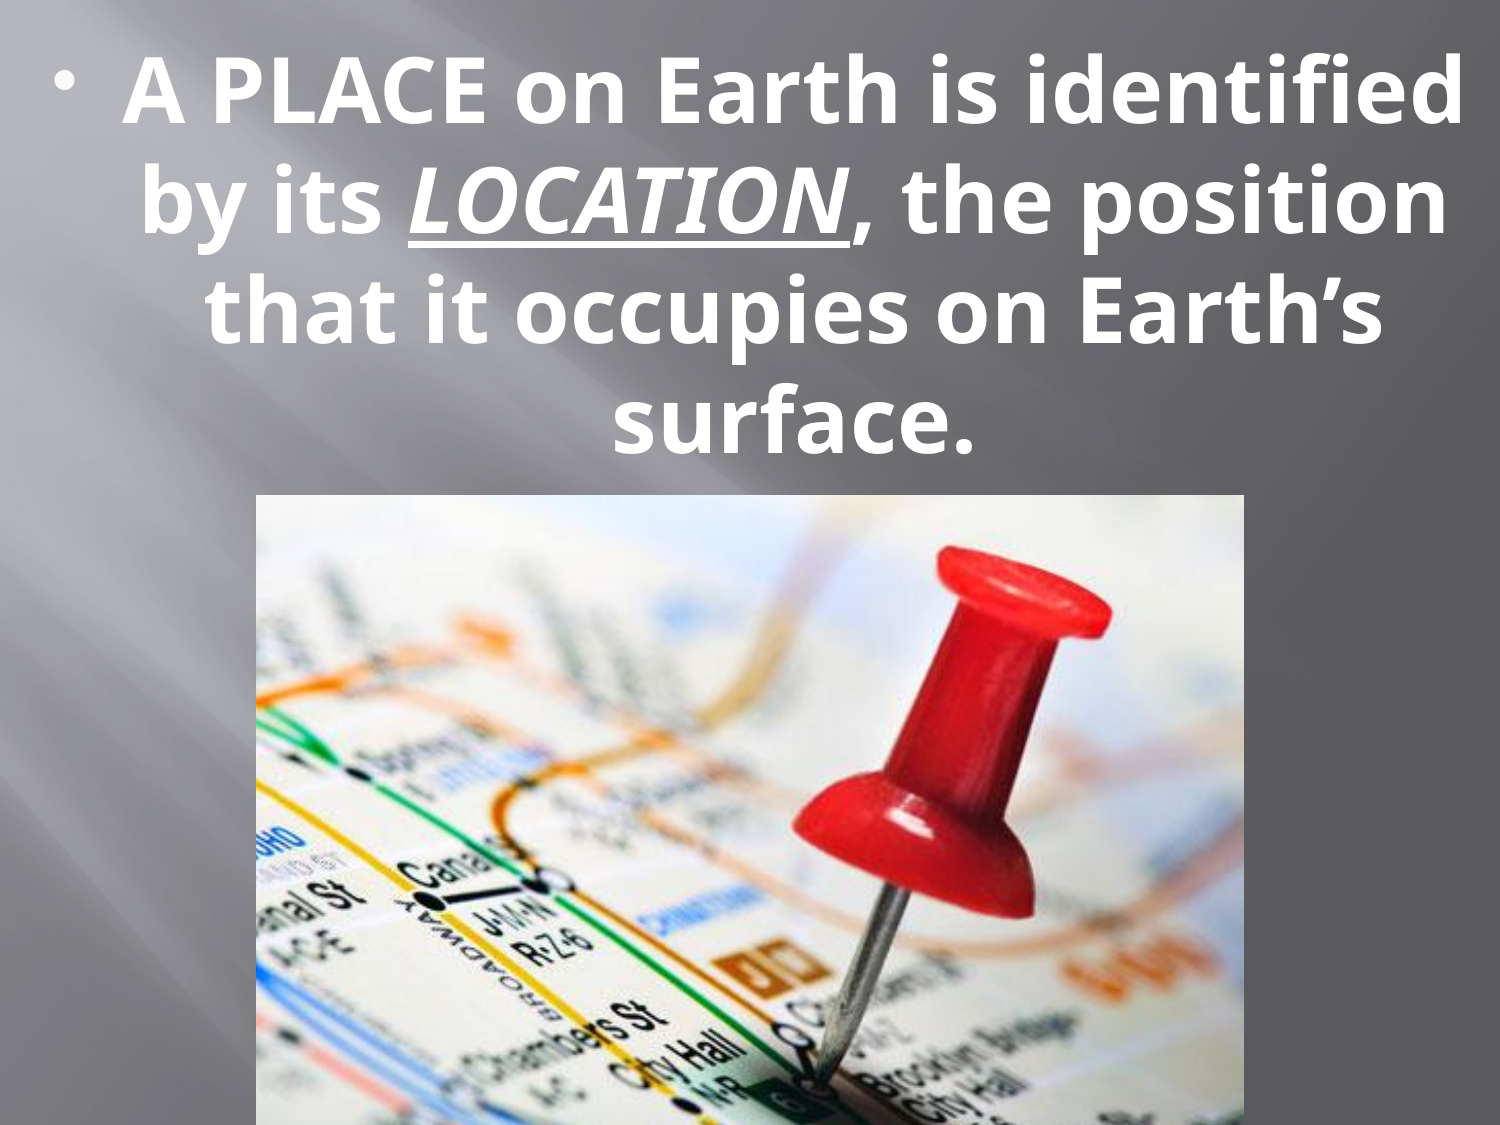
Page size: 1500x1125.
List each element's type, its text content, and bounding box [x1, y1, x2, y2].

list A PLACE on Earth is identified by its LOCATION, the position that it occupies on Earth’s surface. [0, 24, 1500, 798]
picture [255, 494, 1244, 1125]
